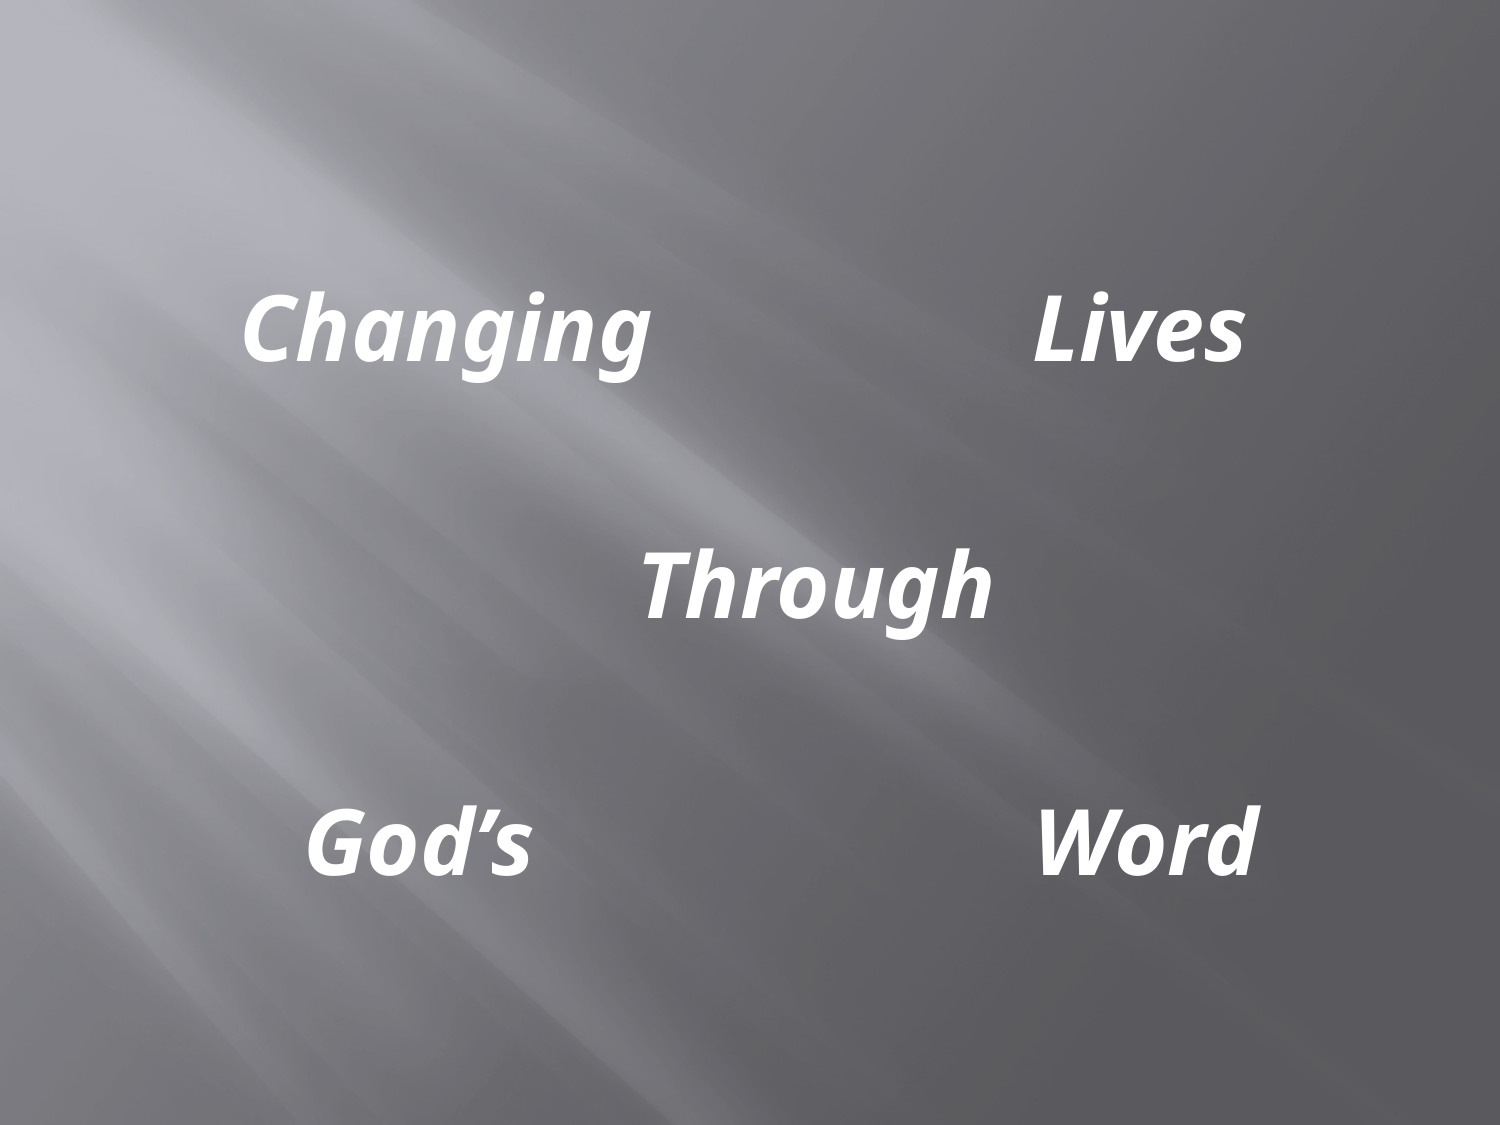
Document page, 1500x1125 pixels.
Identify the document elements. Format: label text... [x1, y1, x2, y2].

list Changing Lives Through God’s Word [75, 262, 1425, 1035]
